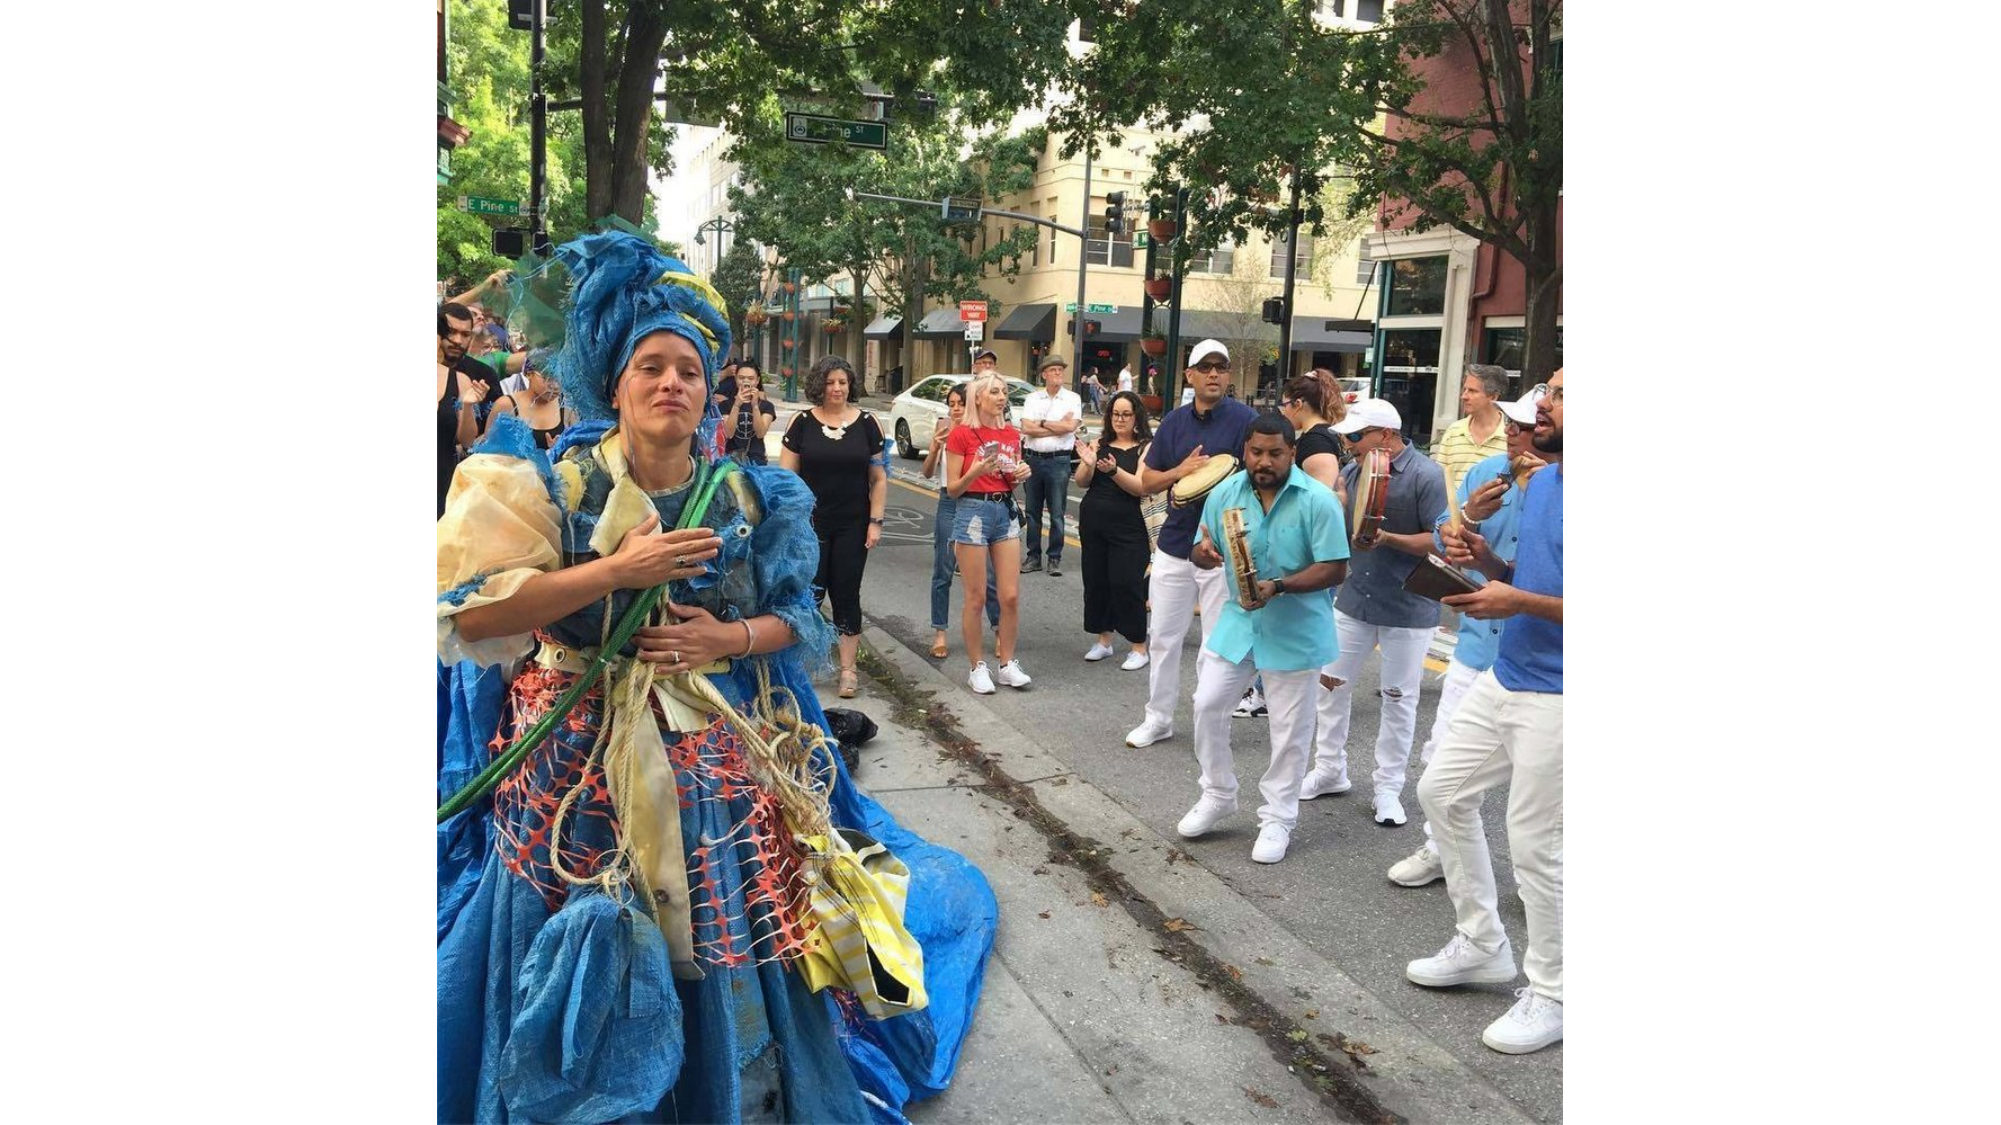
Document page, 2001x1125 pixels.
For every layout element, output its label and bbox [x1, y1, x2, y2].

picture [437, 0, 1563, 1125]
